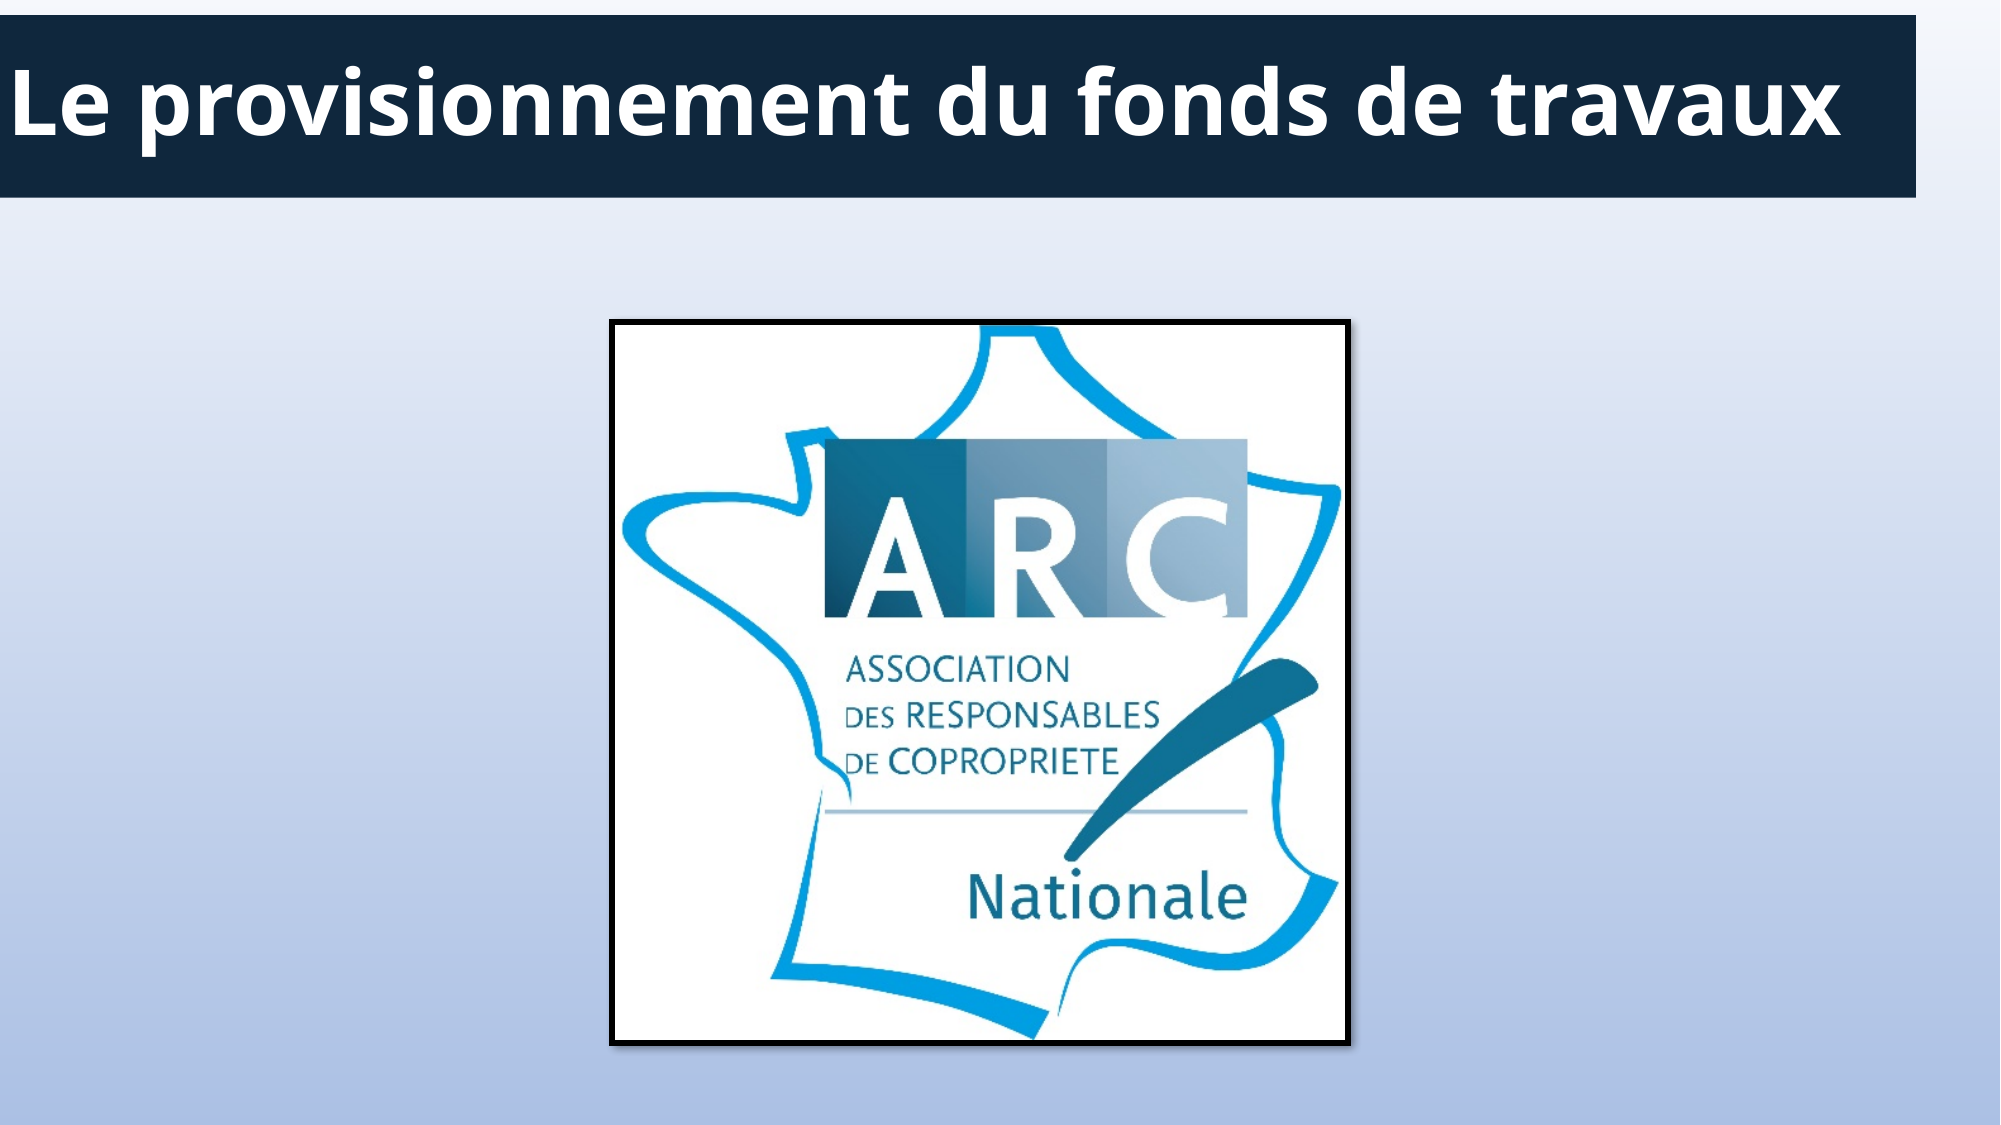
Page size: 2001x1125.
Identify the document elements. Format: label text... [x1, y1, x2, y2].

picture [615, 325, 1345, 1040]
list Le provisionnement du fonds de travaux [0, 15, 1916, 198]
